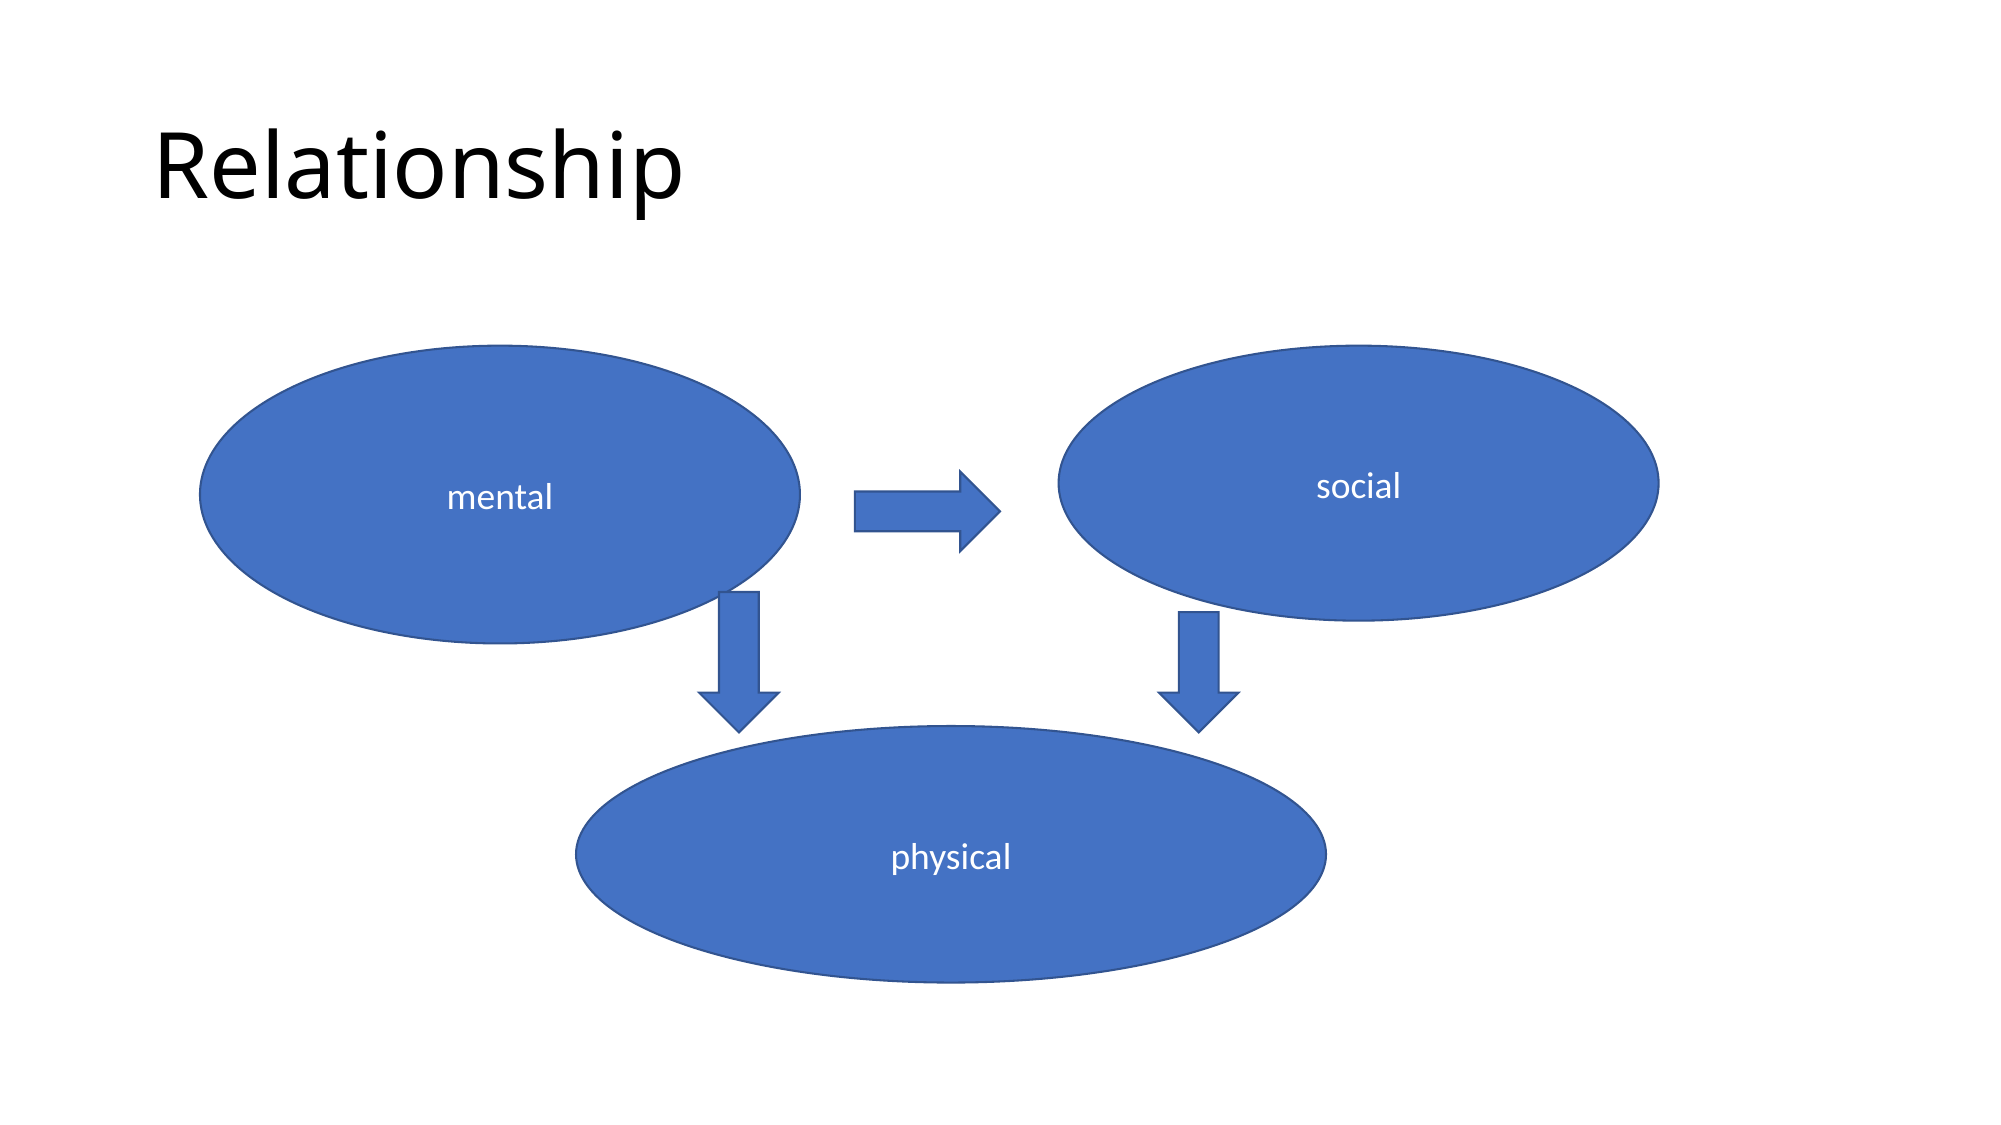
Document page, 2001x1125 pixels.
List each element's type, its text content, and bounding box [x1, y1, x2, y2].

text_box mental [198, 344, 801, 645]
text_box [696, 590, 782, 734]
text_box [853, 469, 1002, 554]
title Relationship [137, 59, 1863, 278]
text_box social [1057, 344, 1660, 622]
text_box physical [574, 724, 1328, 984]
text_box [1156, 611, 1241, 734]
